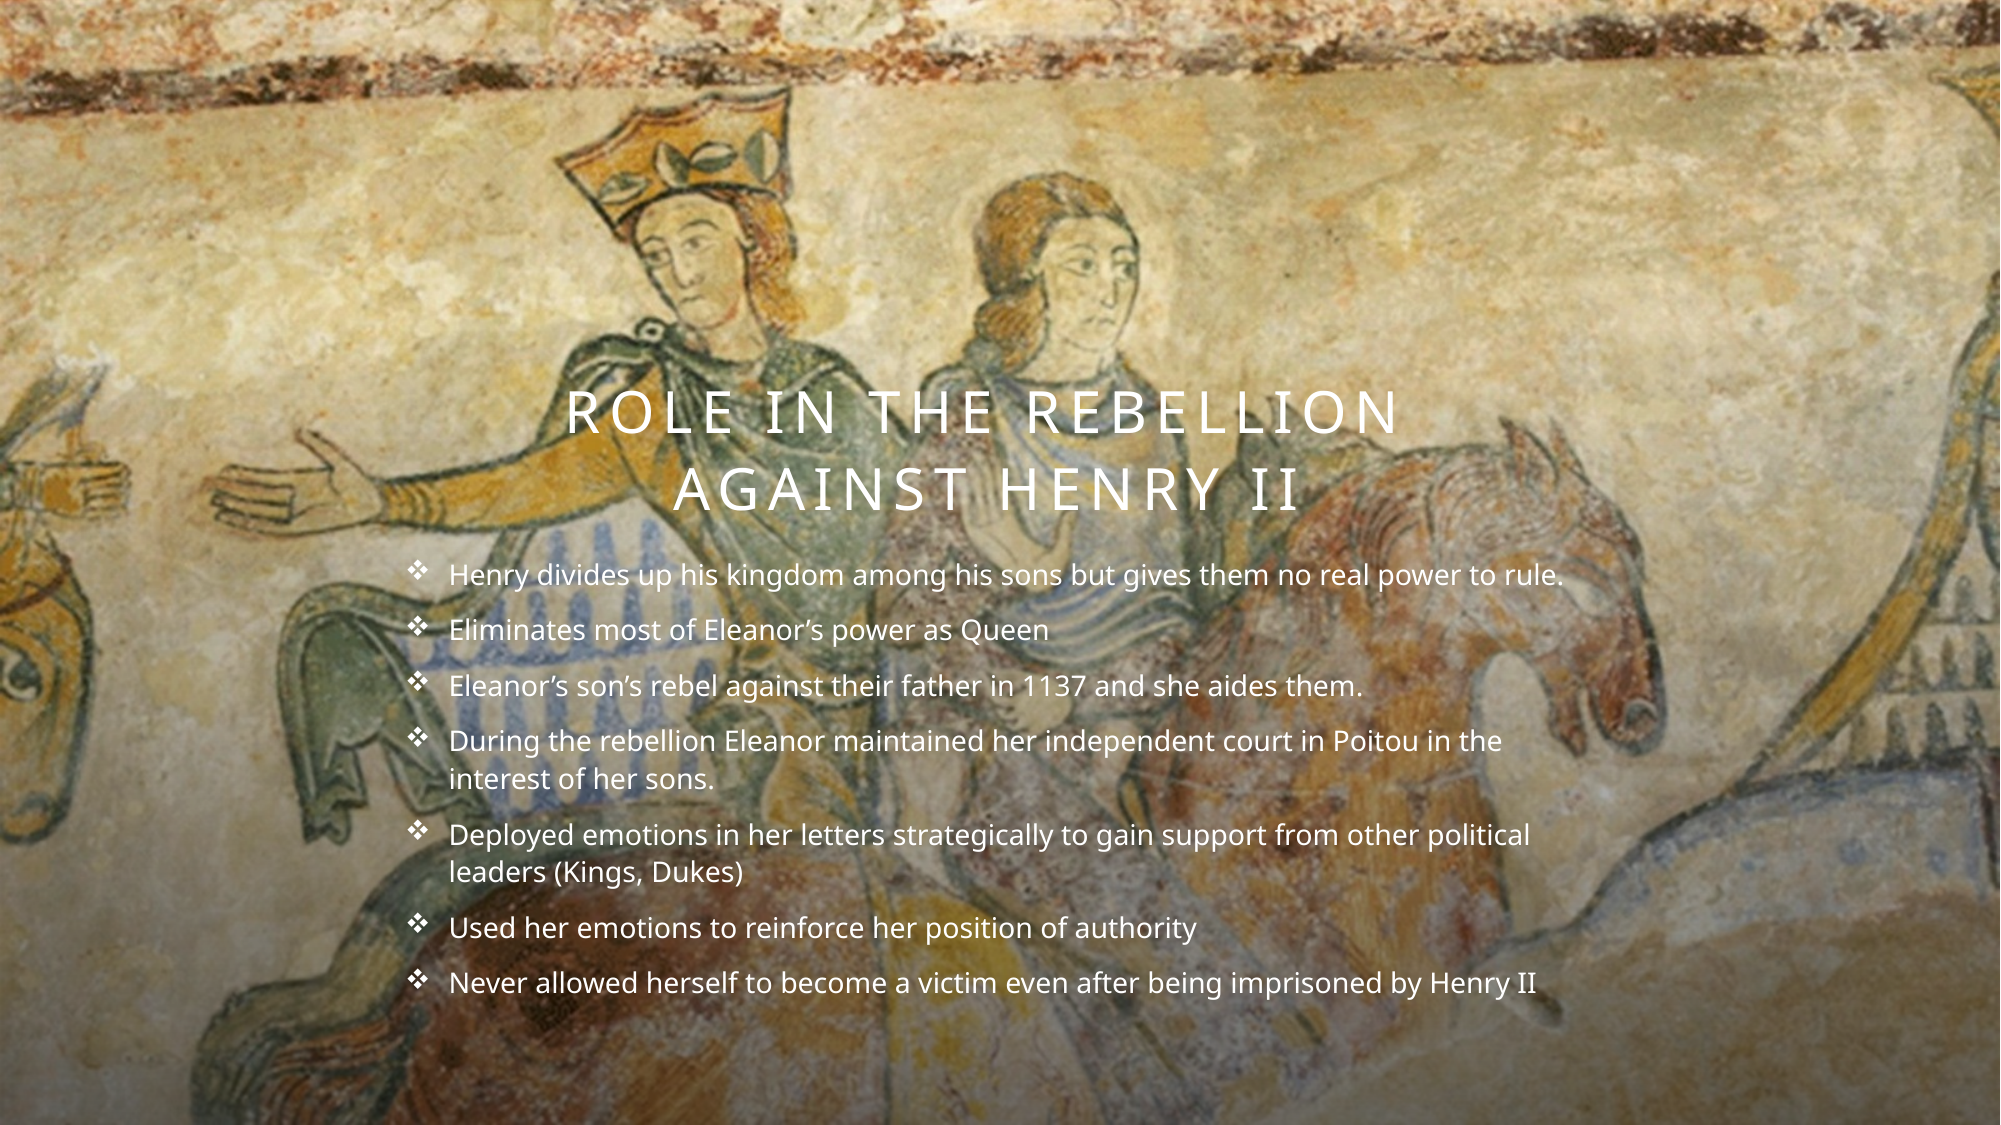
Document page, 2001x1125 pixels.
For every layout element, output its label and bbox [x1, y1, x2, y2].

list [0, 0, 2000, 1125]
